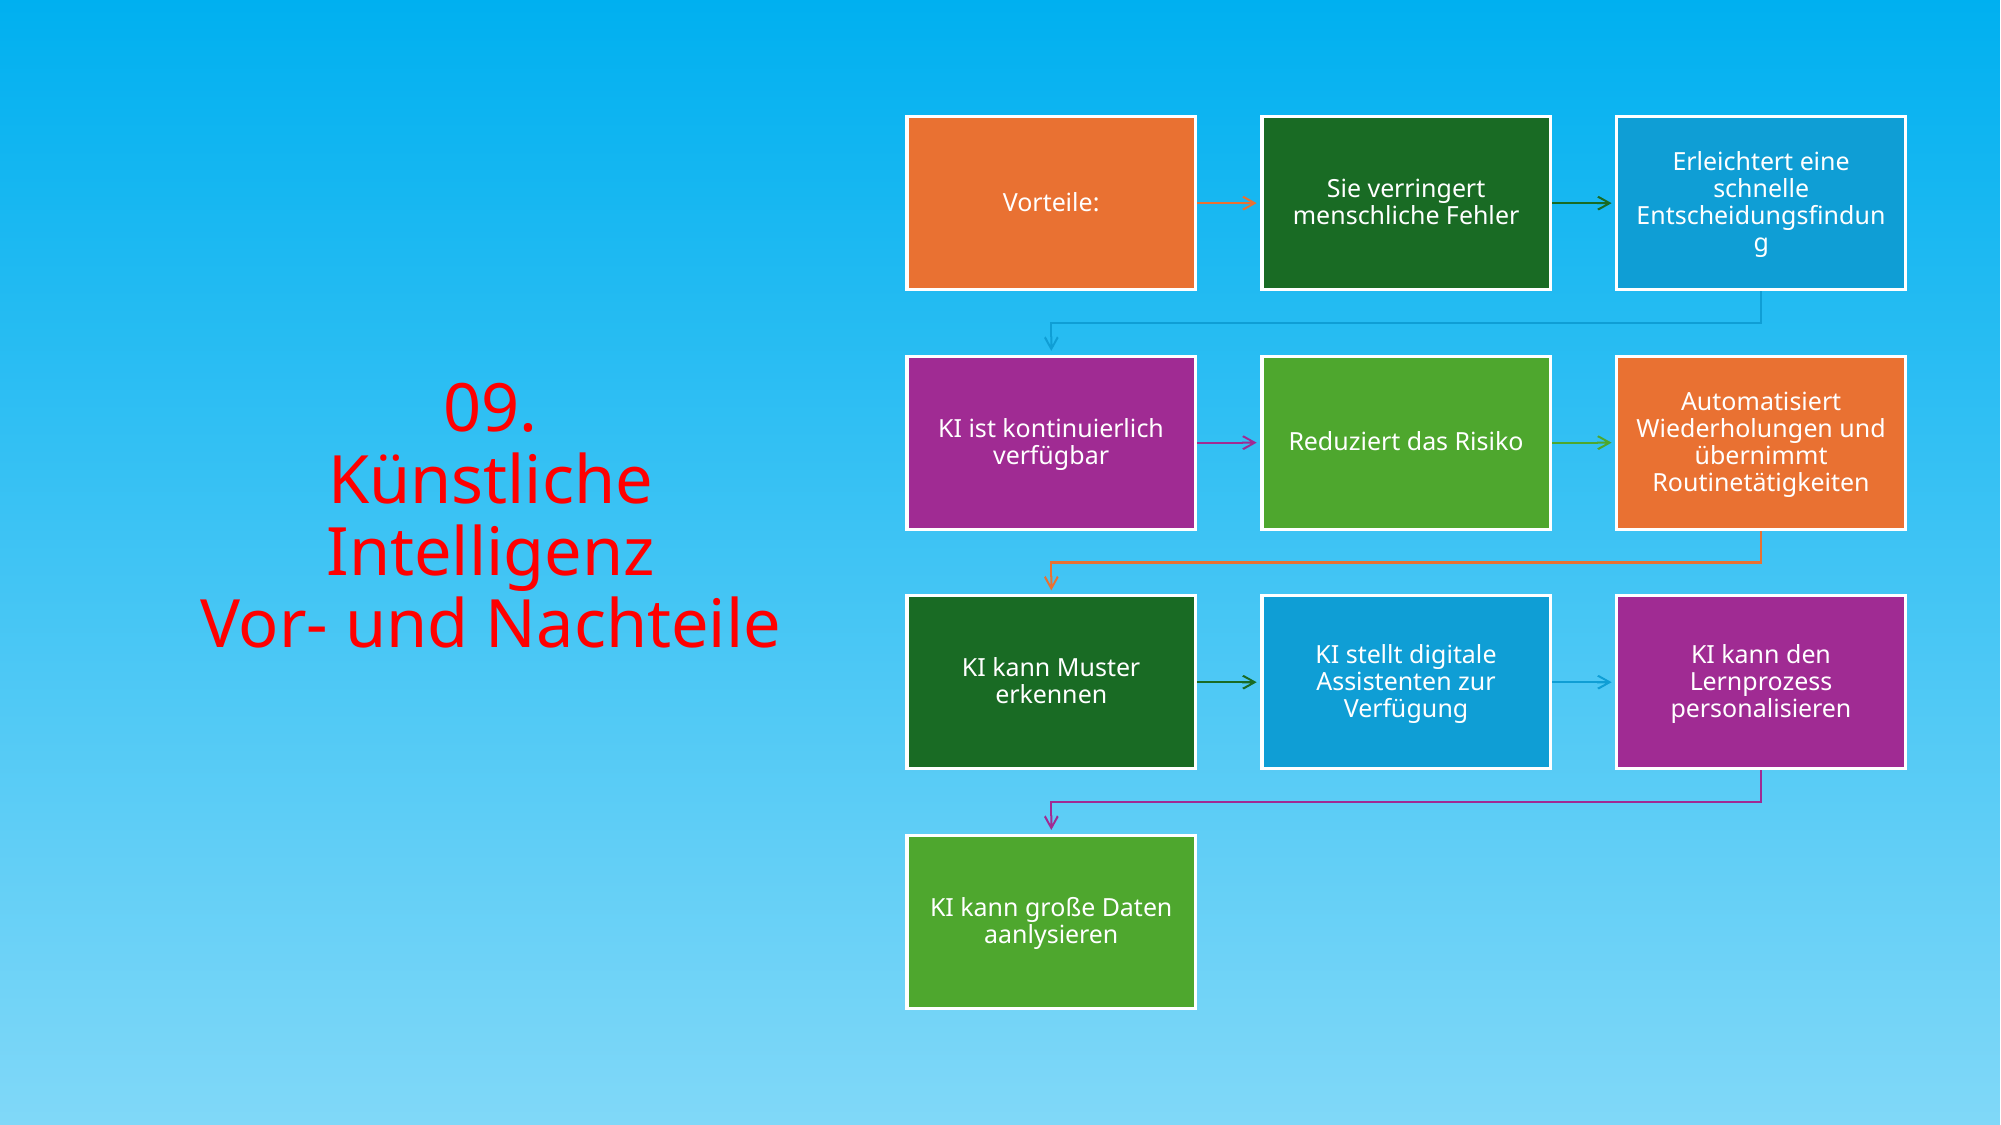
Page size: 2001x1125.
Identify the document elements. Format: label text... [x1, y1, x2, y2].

title 09. Künstliche Intelligenz Vor- und Nachteile [178, 366, 804, 917]
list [905, 93, 1907, 1032]
